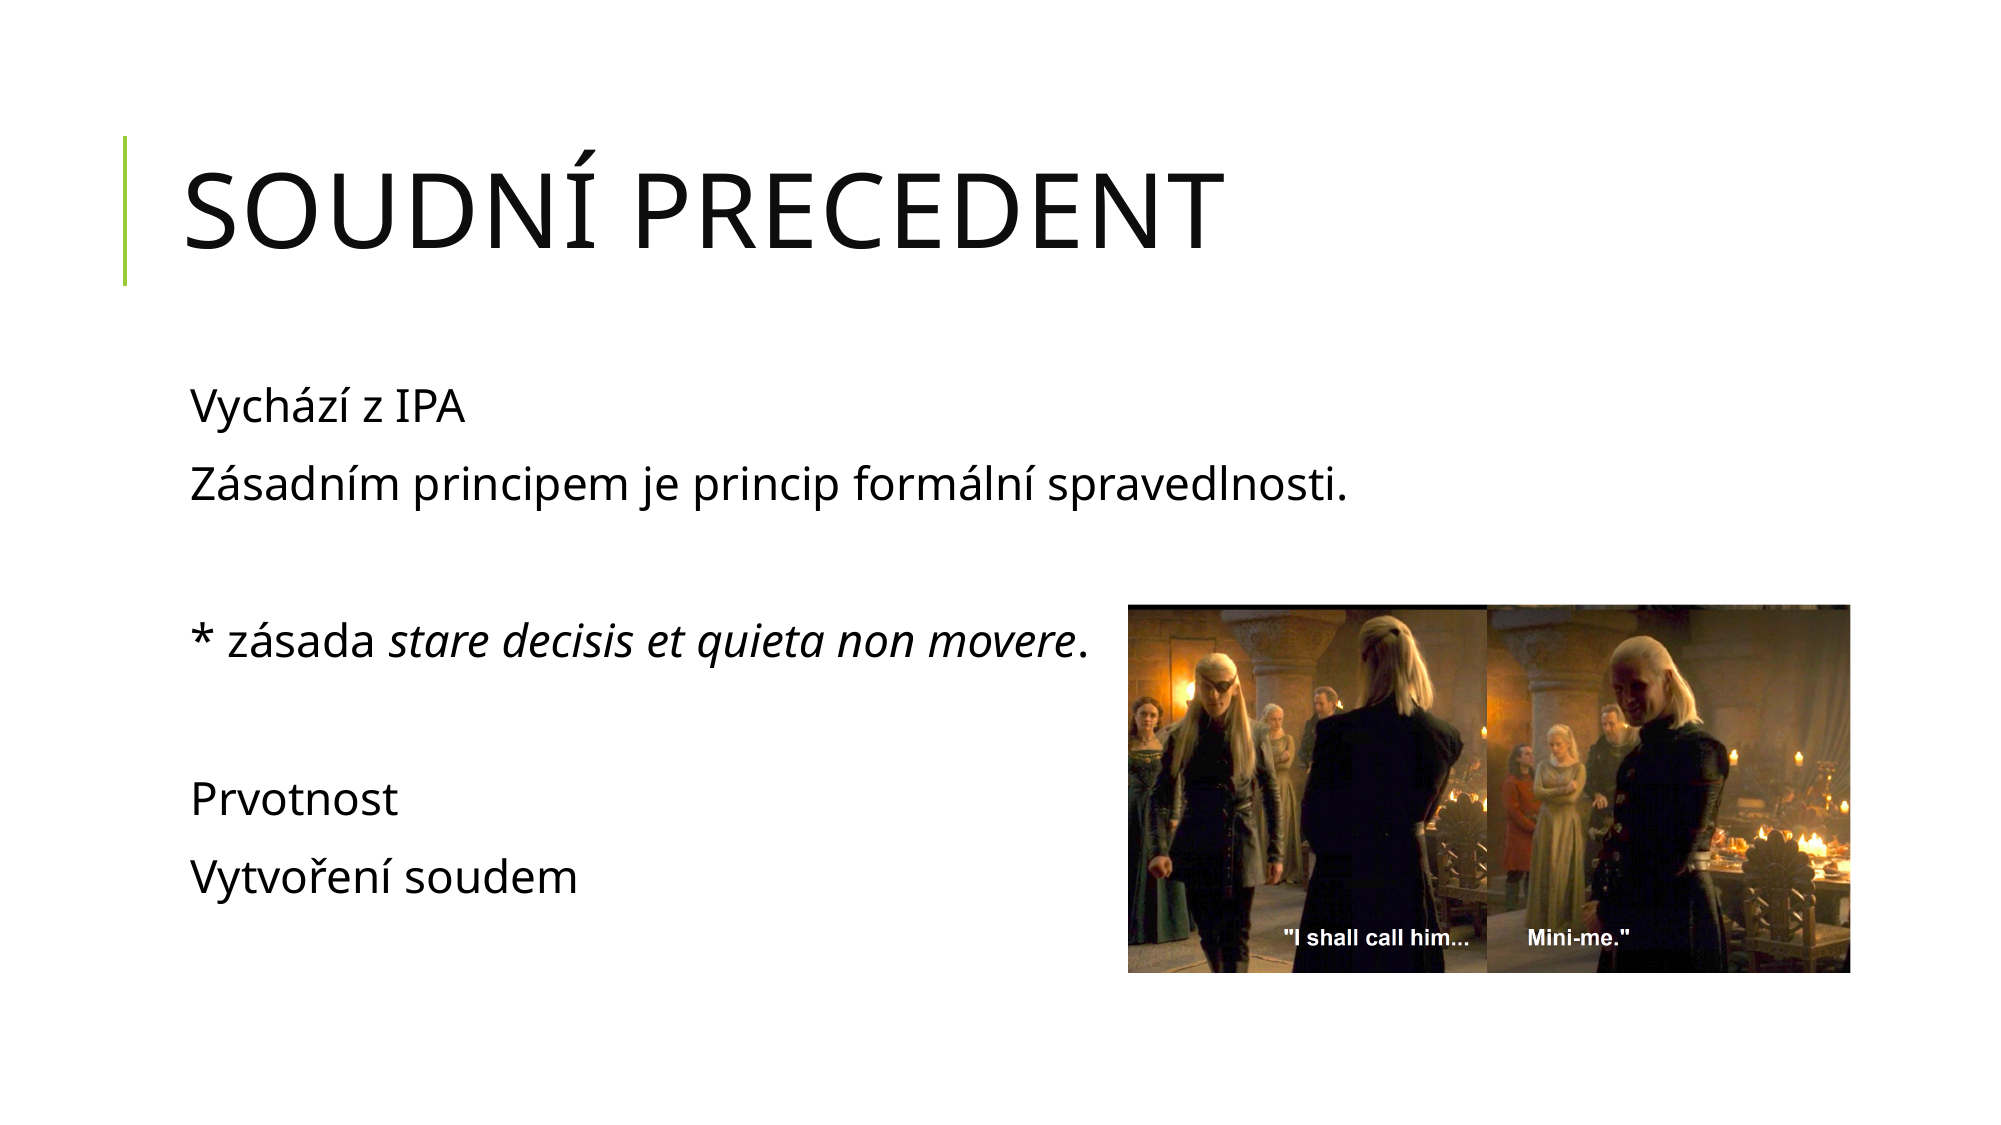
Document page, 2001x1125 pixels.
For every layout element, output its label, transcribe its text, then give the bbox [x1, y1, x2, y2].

title Soudní precedent [168, 96, 1763, 342]
picture [1128, 600, 1851, 976]
list Vychází z IPA Zásadním principem je princip formální spravedlnosti. * zásada stare decisis et quieta non movere. Prvotnost Vytvoření soudem [168, 375, 1763, 1035]
